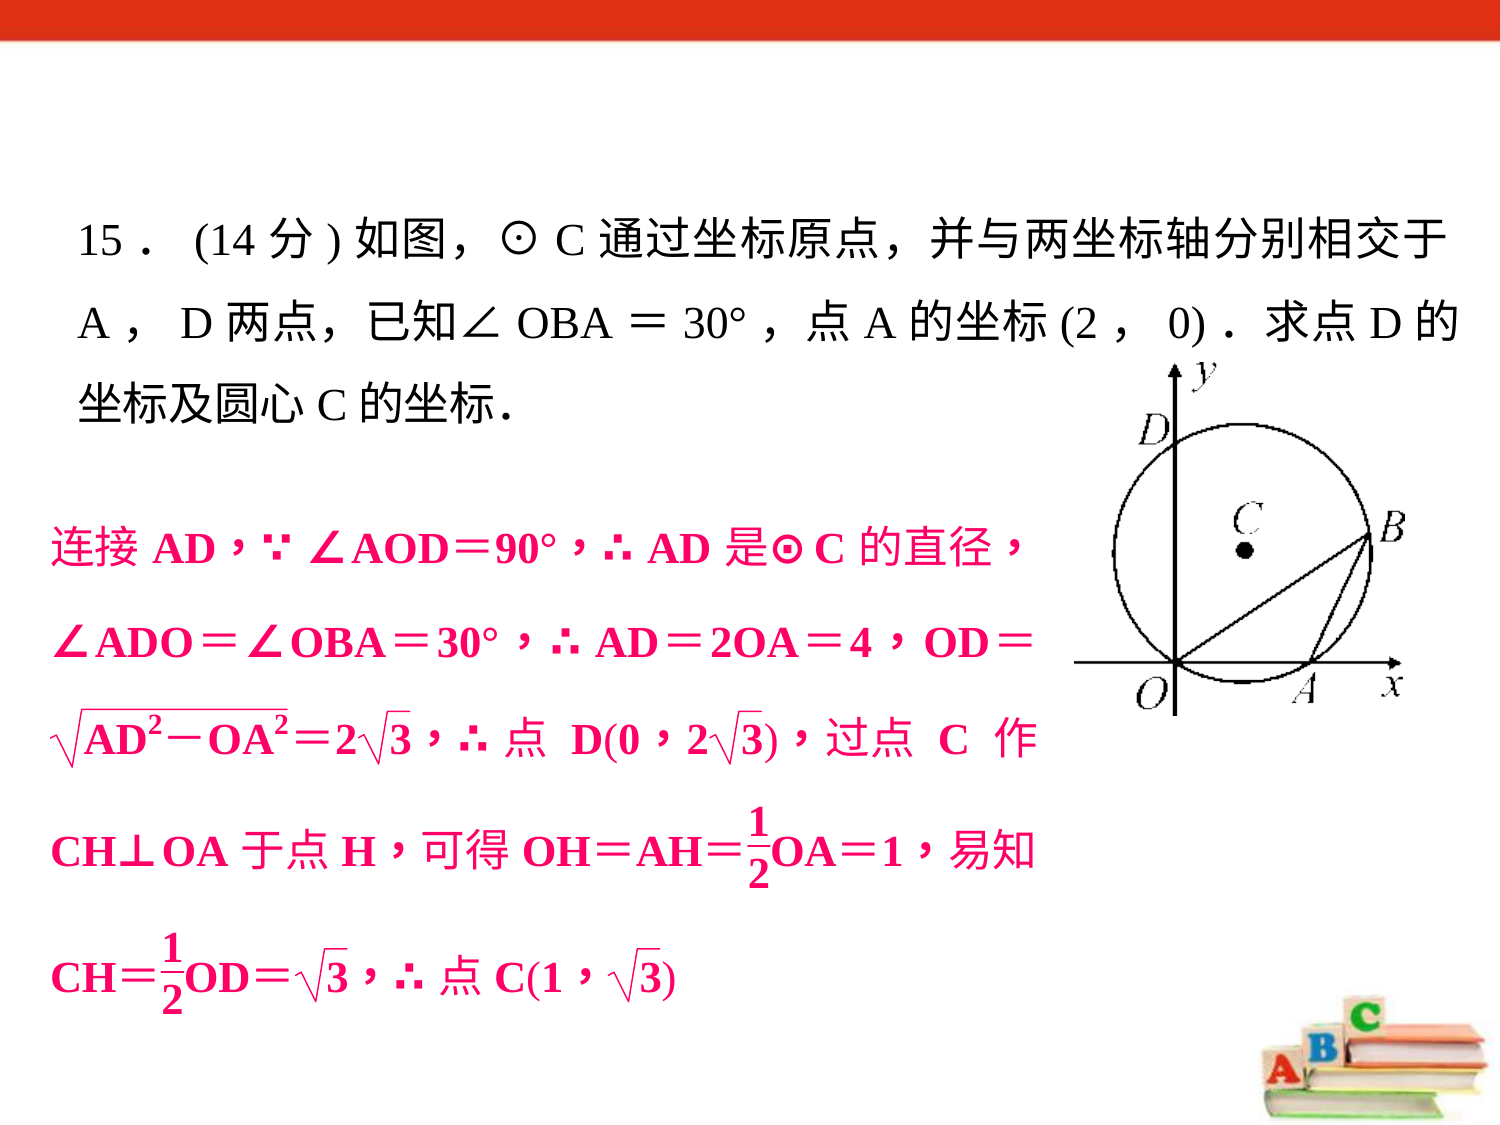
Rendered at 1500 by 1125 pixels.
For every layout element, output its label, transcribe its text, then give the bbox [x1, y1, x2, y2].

picture [0, 0, 1500, 1125]
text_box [49, 499, 1041, 1125]
text_box 15．(14分)如图，⊙C通过坐标原点，并与两坐标轴分别相交于A，D两点，已知∠OBA＝30°，点A的坐标(2，0)．求点D的坐标及圆心C的坐标． [62, 174, 1475, 437]
